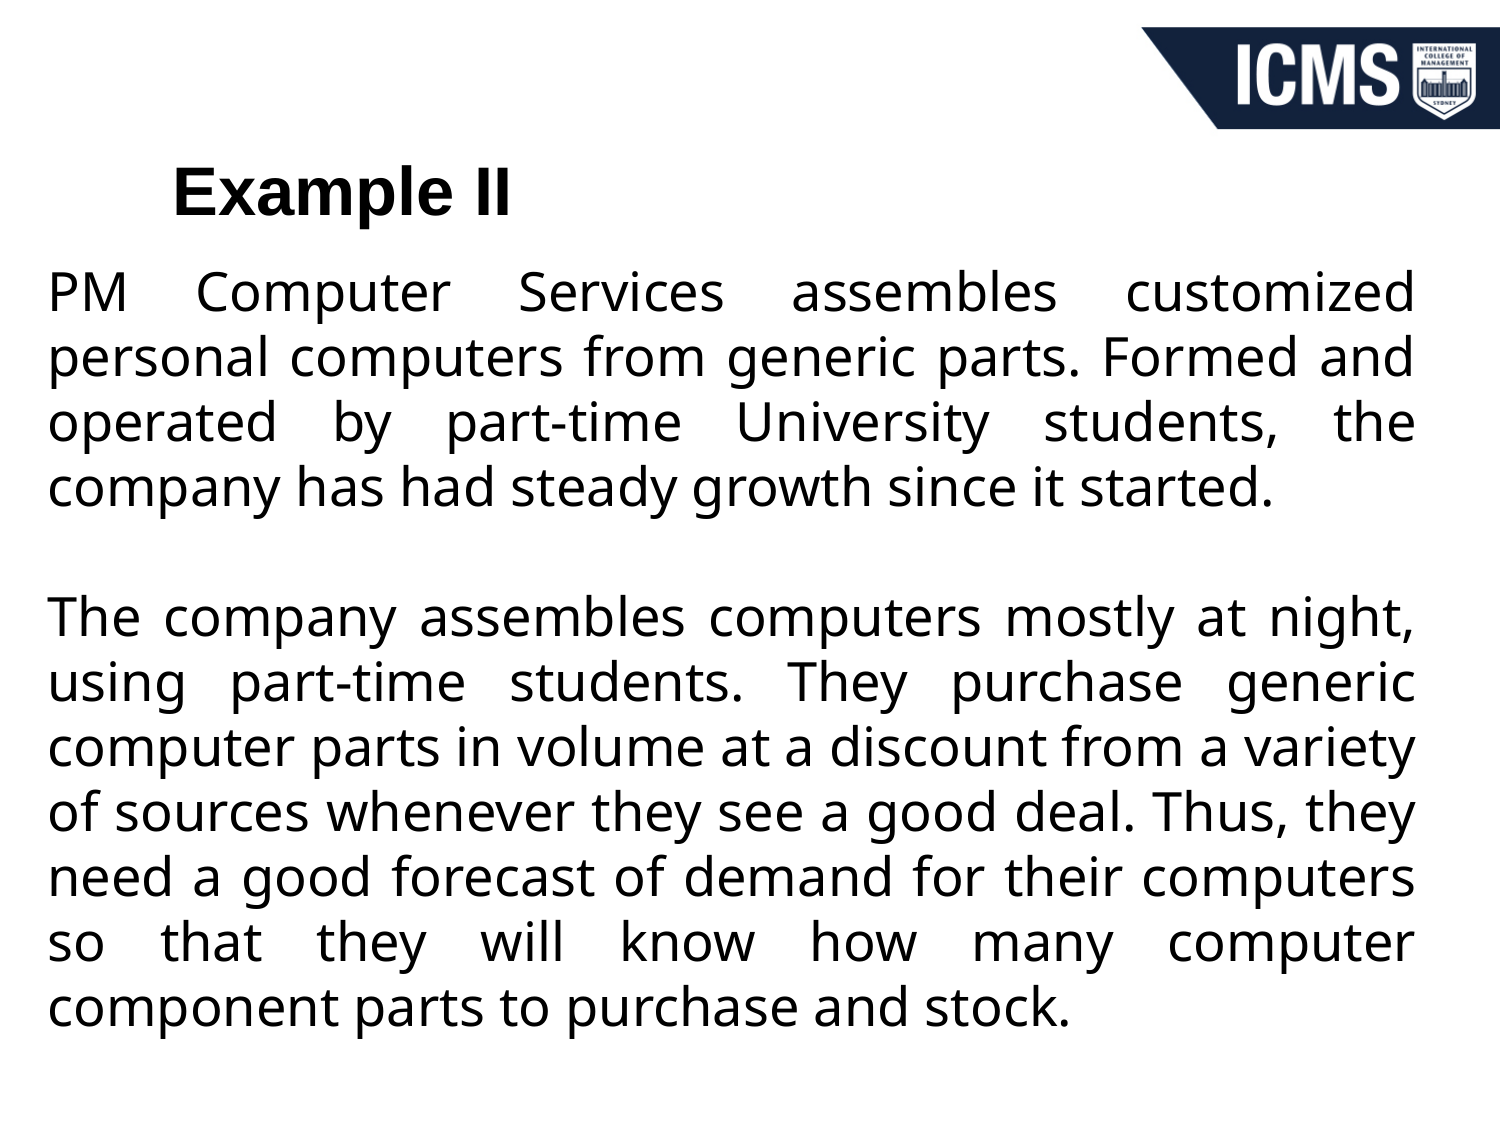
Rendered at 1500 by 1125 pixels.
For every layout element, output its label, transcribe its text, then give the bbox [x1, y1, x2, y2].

picture [0, 0, 1500, 189]
title Example II [157, 99, 1433, 249]
text_box PM Computer Services assembles customized personal computers from generic parts. Formed and operated by part-time University students, the company has had steady growth since it started. The company assembles computers mostly at night, using part-time students. They purchase generic computer parts in volume at a discount from a variety of sources whenever they see a good deal. Thus, they need a good forecast of demand for their computers so that they will know how many computer component parts to purchase and stock. [32, 249, 1433, 1045]
